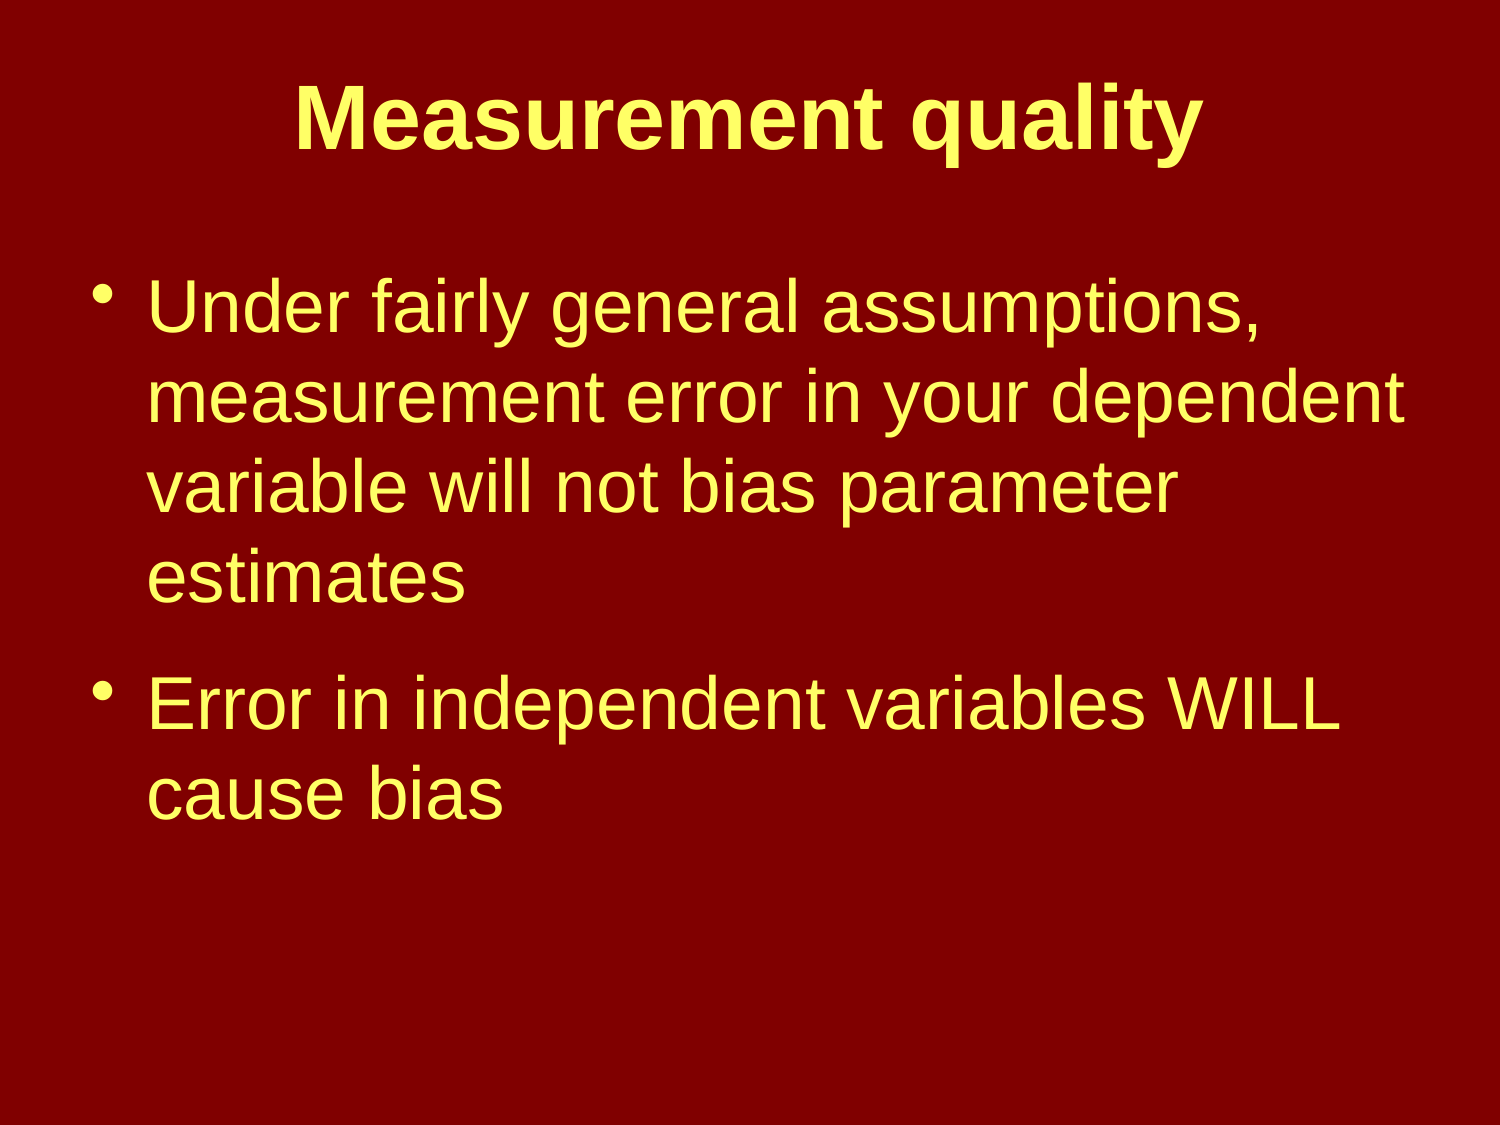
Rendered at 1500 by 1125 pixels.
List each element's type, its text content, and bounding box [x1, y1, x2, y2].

title Measurement quality [74, 49, 1426, 176]
list Under fairly general assumptions, measurement error in your dependent variable will not bias parameter estimates Error in independent variables WILL cause bias [74, 249, 1426, 976]
